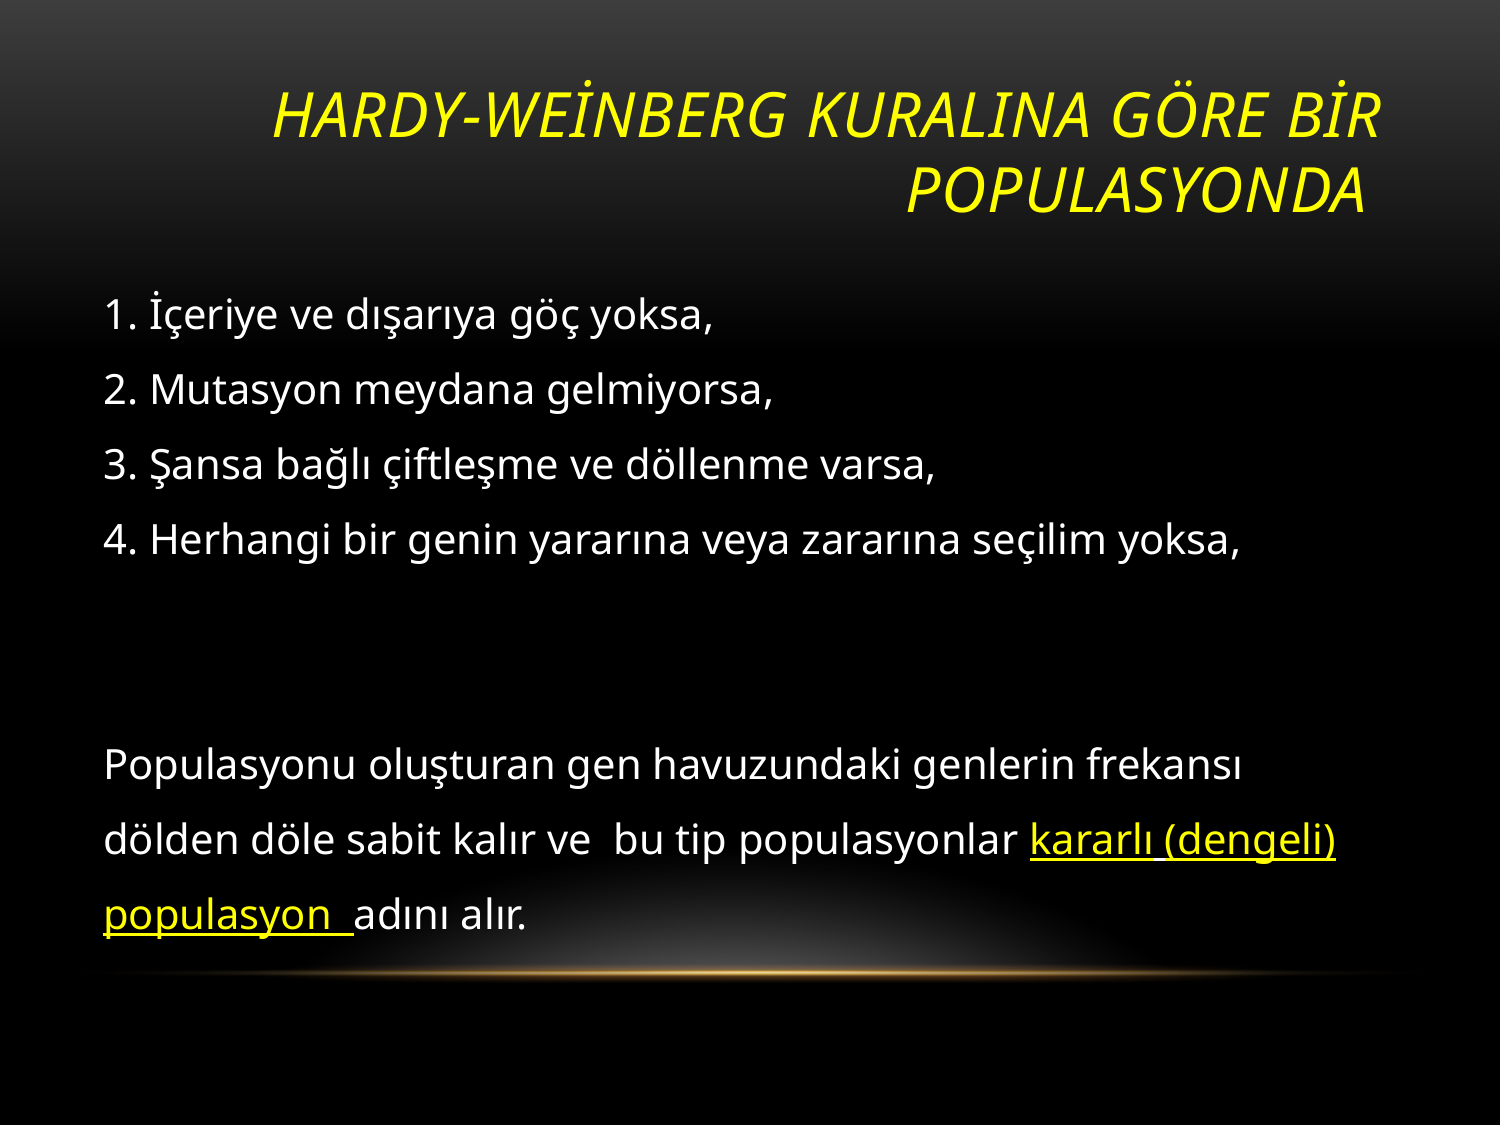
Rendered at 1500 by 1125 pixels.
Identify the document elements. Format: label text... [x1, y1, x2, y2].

title Hardy-Weinberg kuralIna göre bİr populasyonda [99, 45, 1400, 233]
picture [0, 0, 1500, 1125]
text_box 1. İçeriye ve dışarıya göç yoksa, 2. Mutasyon meydana gelmiyorsa, 3. Şansa bağlı çiftleşme ve döllenme varsa, 4. Herhangi bir genin yararına veya zararına seçilim yoksa, Populasyonu oluşturan gen havuzundaki genlerin frekansı dölden döle sabit kalır ve bu tip populasyonlar kararlı (dengeli) populasyon adını alır. [88, 255, 1376, 946]
